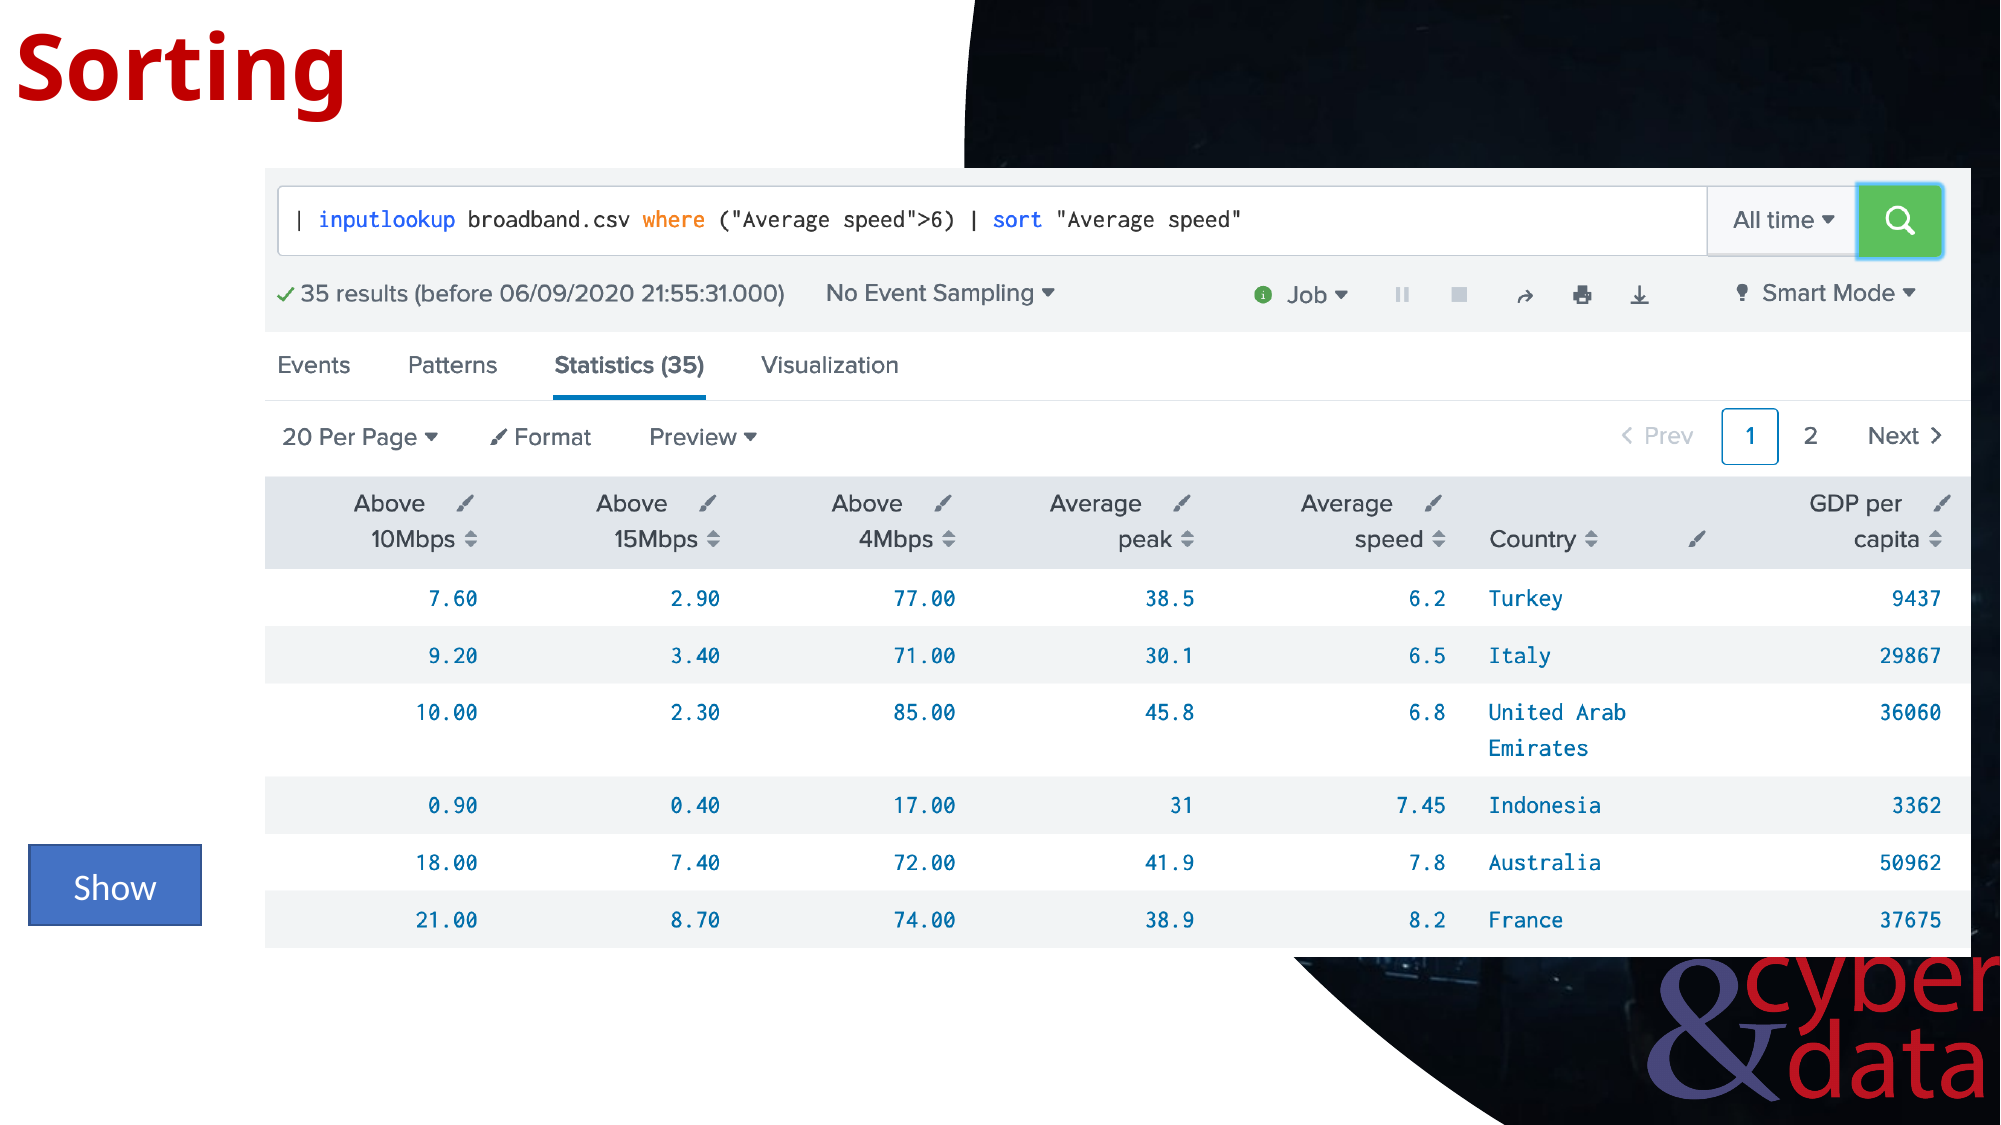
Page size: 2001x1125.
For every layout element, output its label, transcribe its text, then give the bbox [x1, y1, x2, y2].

title Sorting [0, 0, 964, 143]
text_box Show [28, 844, 202, 926]
picture [265, 0, 2000, 1125]
